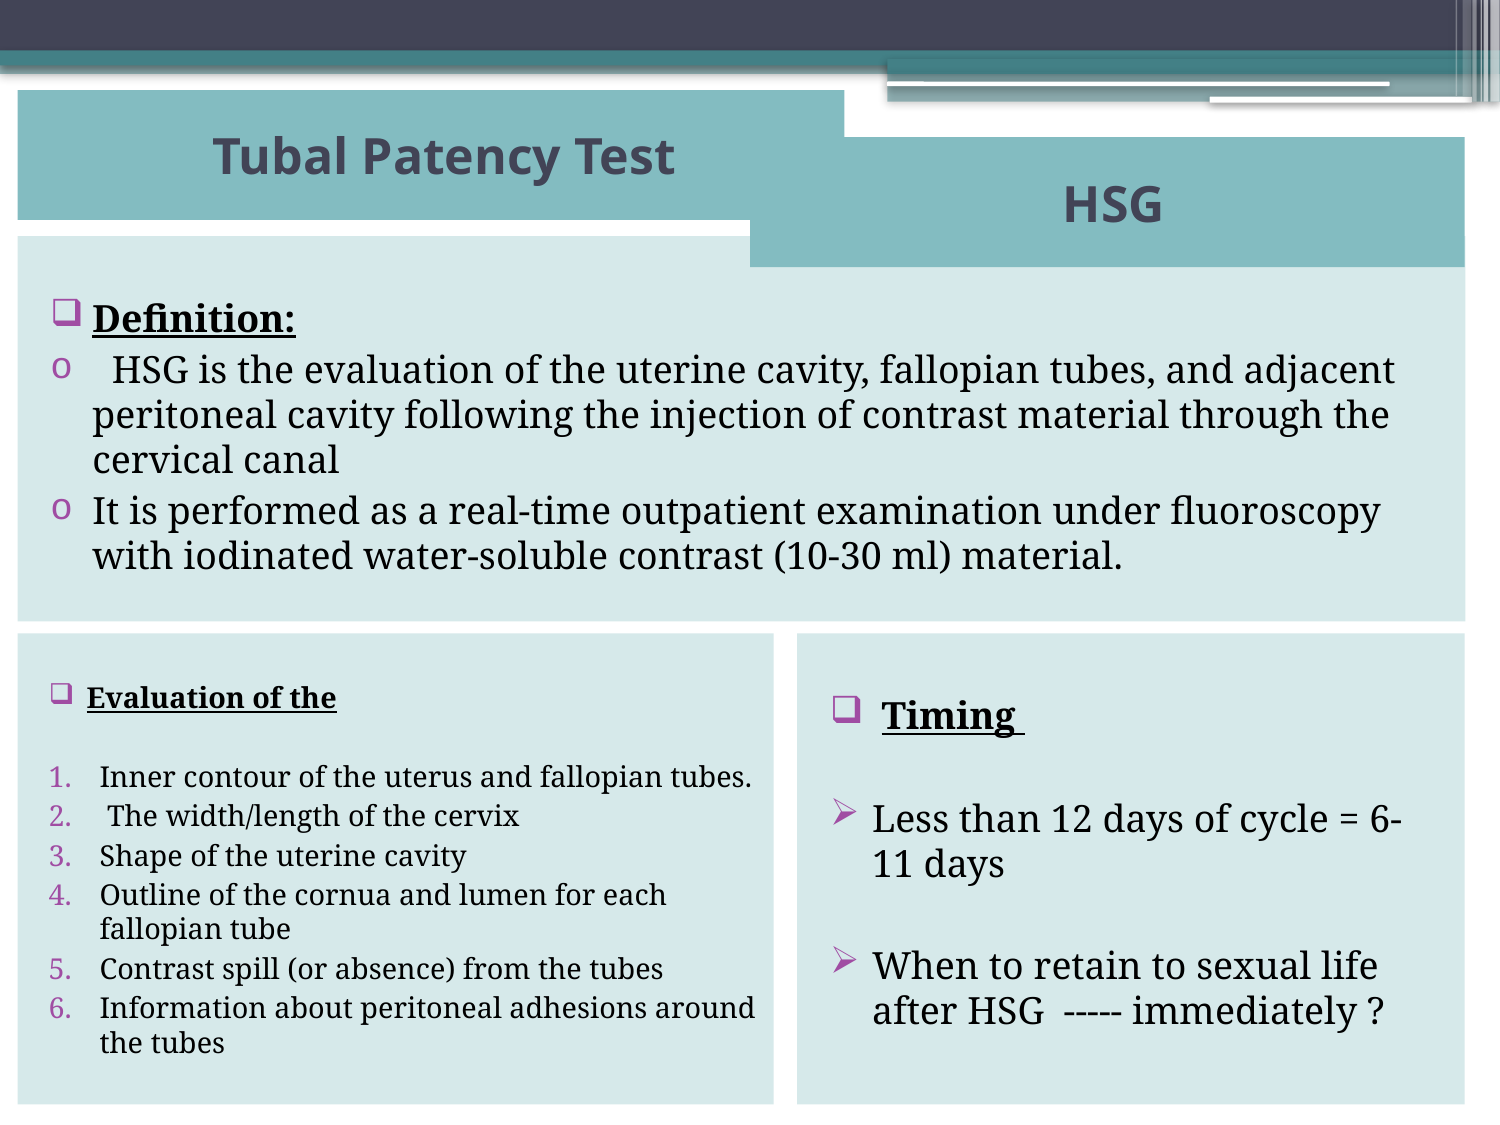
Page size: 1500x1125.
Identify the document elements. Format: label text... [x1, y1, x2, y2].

list Definition: HSG is the evaluation of the uterine cavity, fallopian tubes, and adjacent peritoneal cavity following the injection of contrast material through the cervical canal It is performed as a real-time outpatient examination under fluoroscopy with iodinated water-soluble contrast (10-30 ml) material. [17, 236, 1466, 622]
text_box Evaluation of the Inner contour of the uterus and fallopian tubes. The width/length of the cervix Shape of the uterine cavity Outline of the cornua and lumen for each fallopian tube Contrast spill (or absence) from the tubes Information about peritoneal adhesions around the tubes [17, 633, 774, 1105]
text_box HSG [750, 137, 1465, 268]
text_box Timing Less than 12 days of cycle = 6- 11 days When to retain to sexual life after HSG ----- immediately ? [797, 633, 1465, 1105]
title Tubal Patency Test [17, 90, 845, 220]
